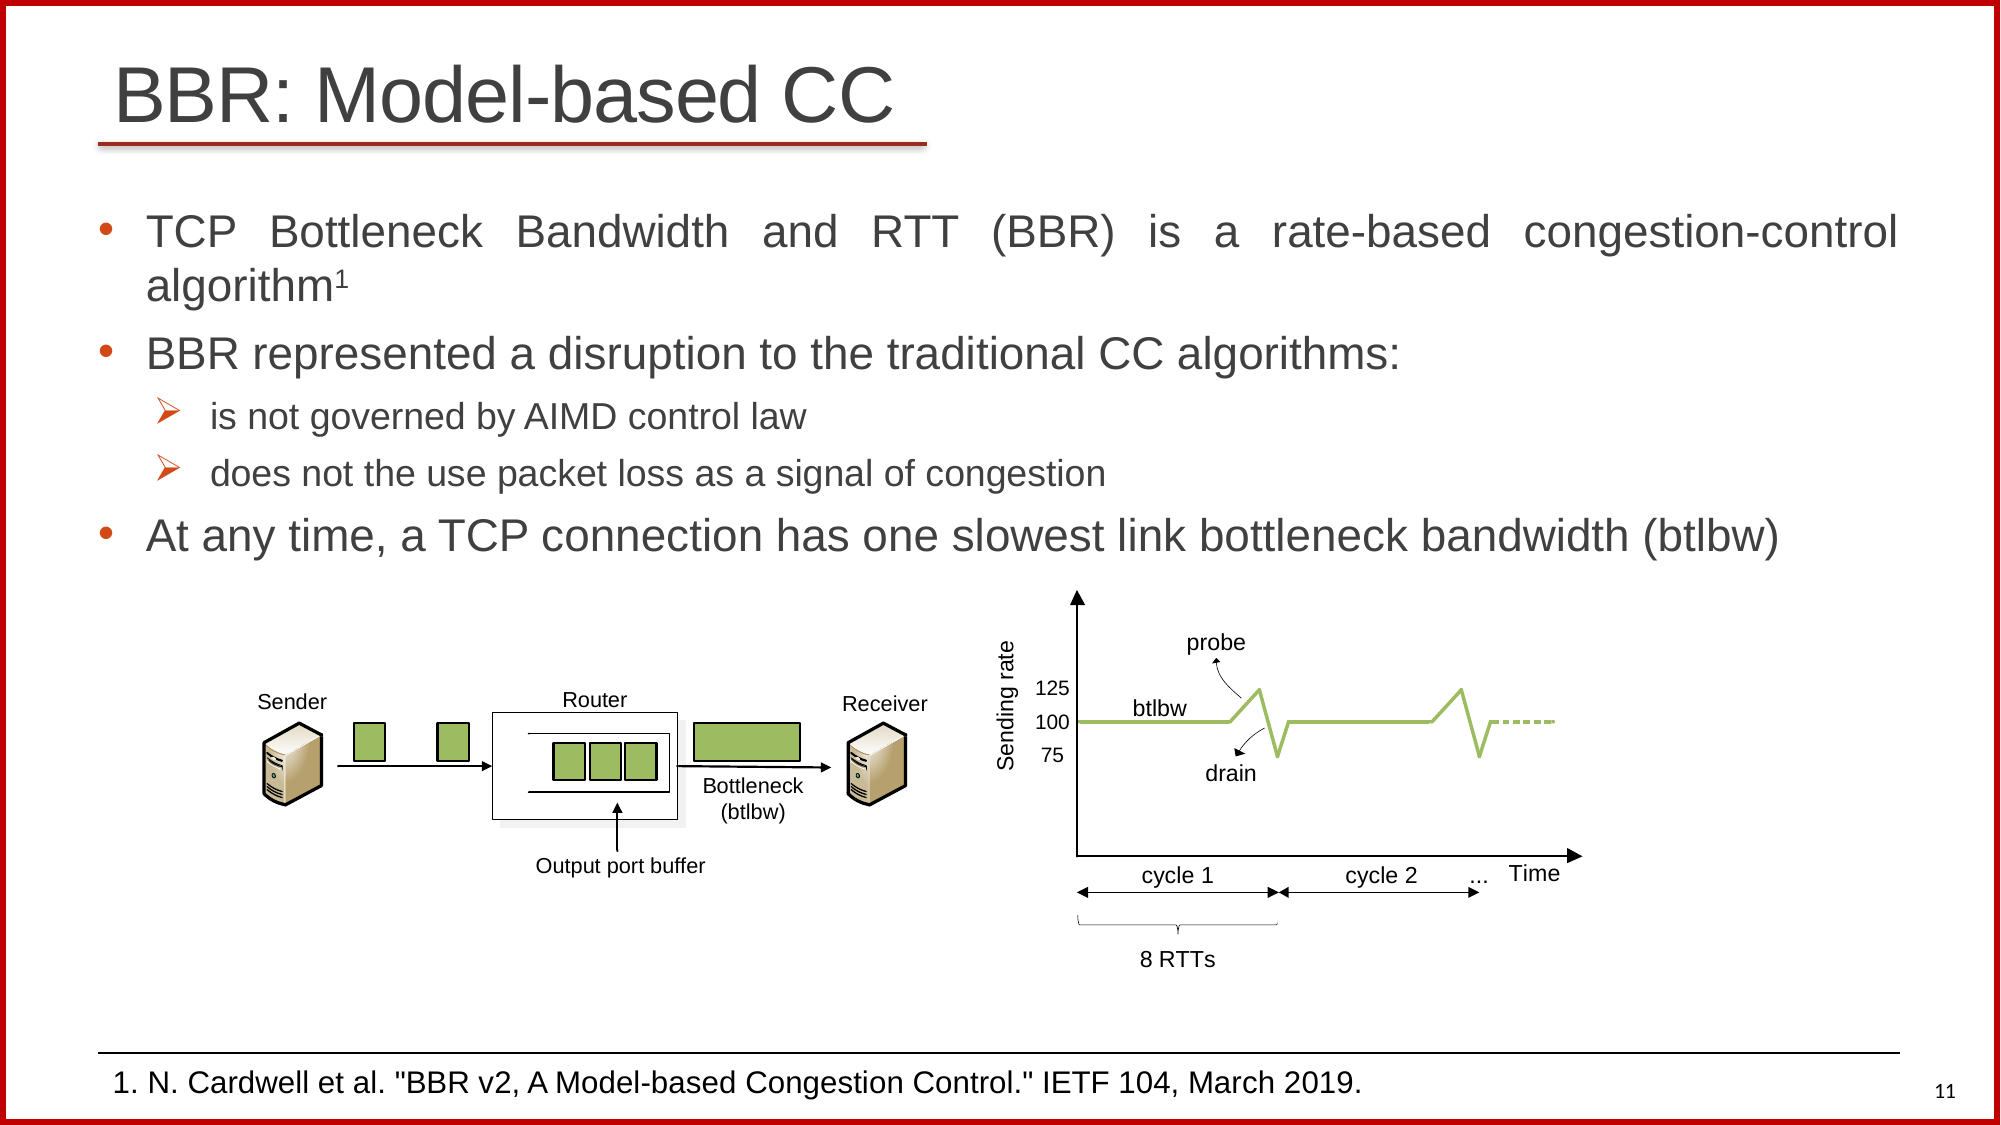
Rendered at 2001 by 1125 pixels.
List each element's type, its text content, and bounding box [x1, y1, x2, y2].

text_box 1. N. Cardwell et al. "BBR v2, A Model-based Congestion Control." IETF 104, March 2019. [98, 1055, 1934, 1108]
list TCP Bottleneck Bandwidth and RTT (BBR) is a rate-based congestion-control algorithm1 BBR represented a disruption to the traditional CC algorithms: is not governed by AIMD control law does not the use packet loss as a signal of congestion At any time, a TCP connection has one slowest link bottleneck bandwidth (btlbw) [98, 193, 1900, 982]
picture [254, 682, 931, 883]
title BBR: Model-based CC [98, 0, 1900, 146]
slide_number 11 [1756, 1059, 1972, 1120]
picture [985, 586, 1586, 978]
